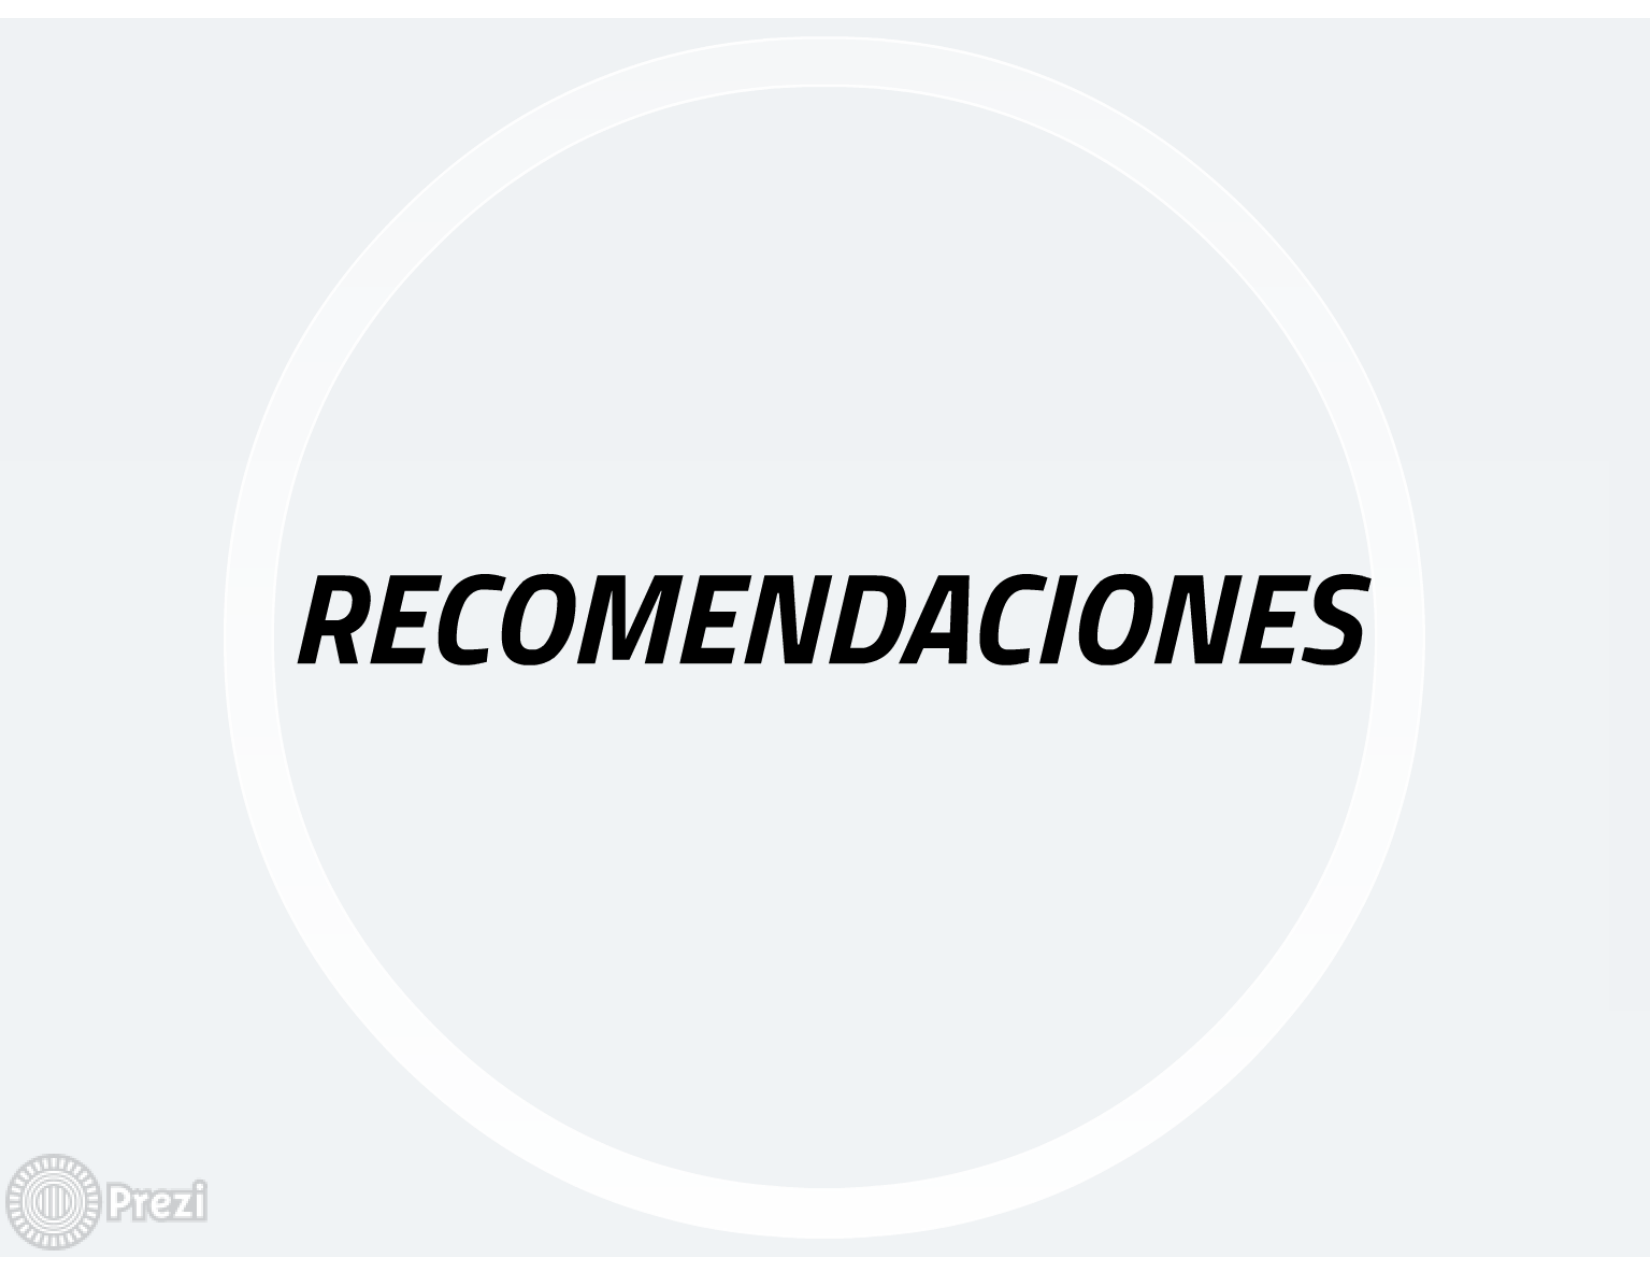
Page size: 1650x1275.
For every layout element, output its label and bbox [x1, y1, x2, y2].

text_box [0, 18, 1650, 1257]
